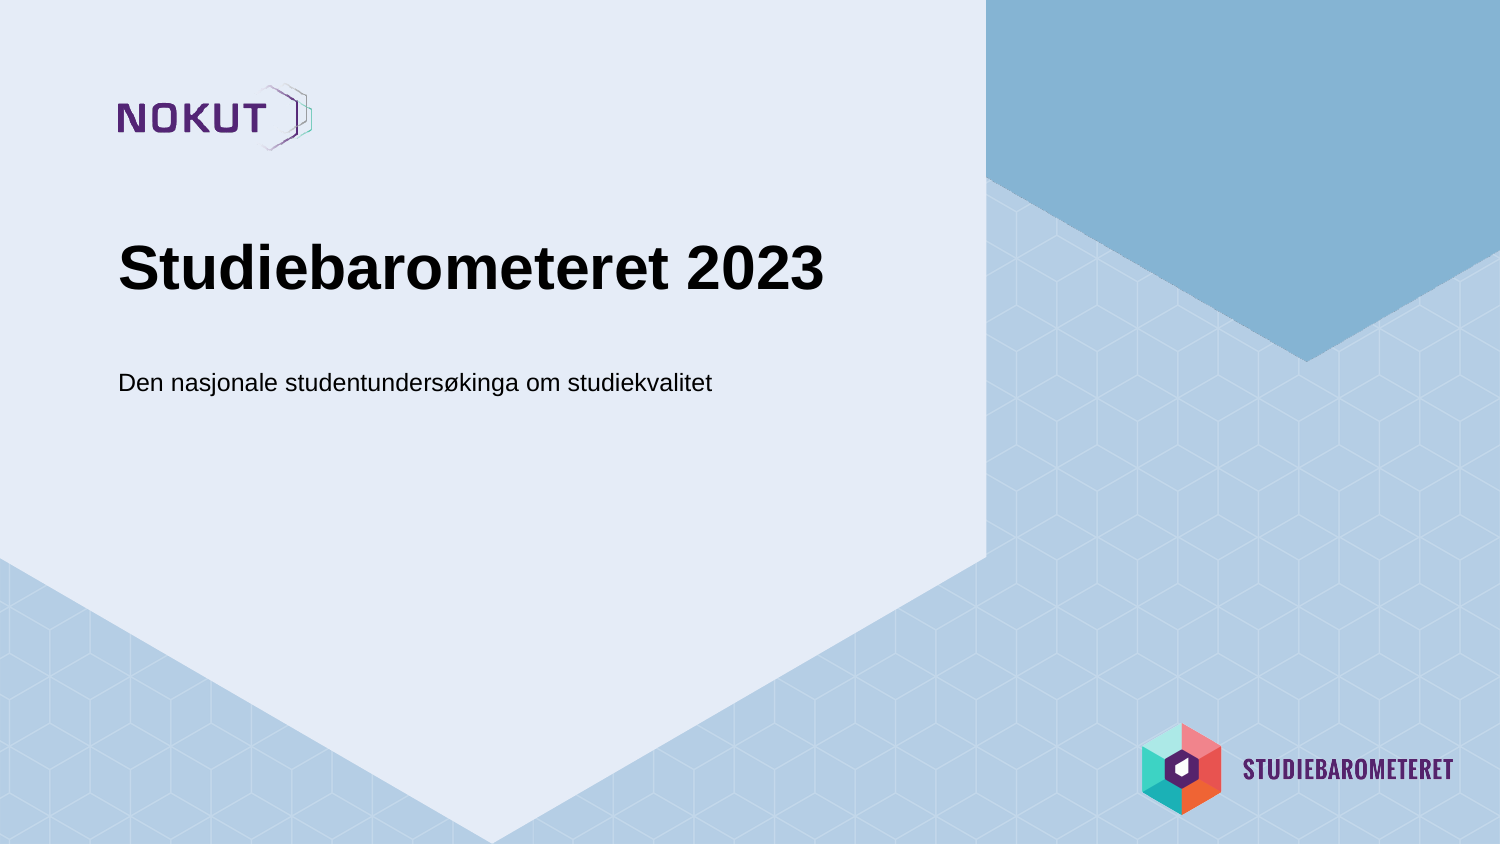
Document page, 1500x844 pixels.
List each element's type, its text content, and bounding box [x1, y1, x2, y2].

subtitle Den nasjonale studentundersøkinga om studiekvalitet [118, 366, 922, 427]
picture [118, 82, 312, 151]
title Studiebarometeret 2023 [118, 189, 922, 341]
picture [494, 0, 1500, 844]
picture [0, 559, 490, 844]
